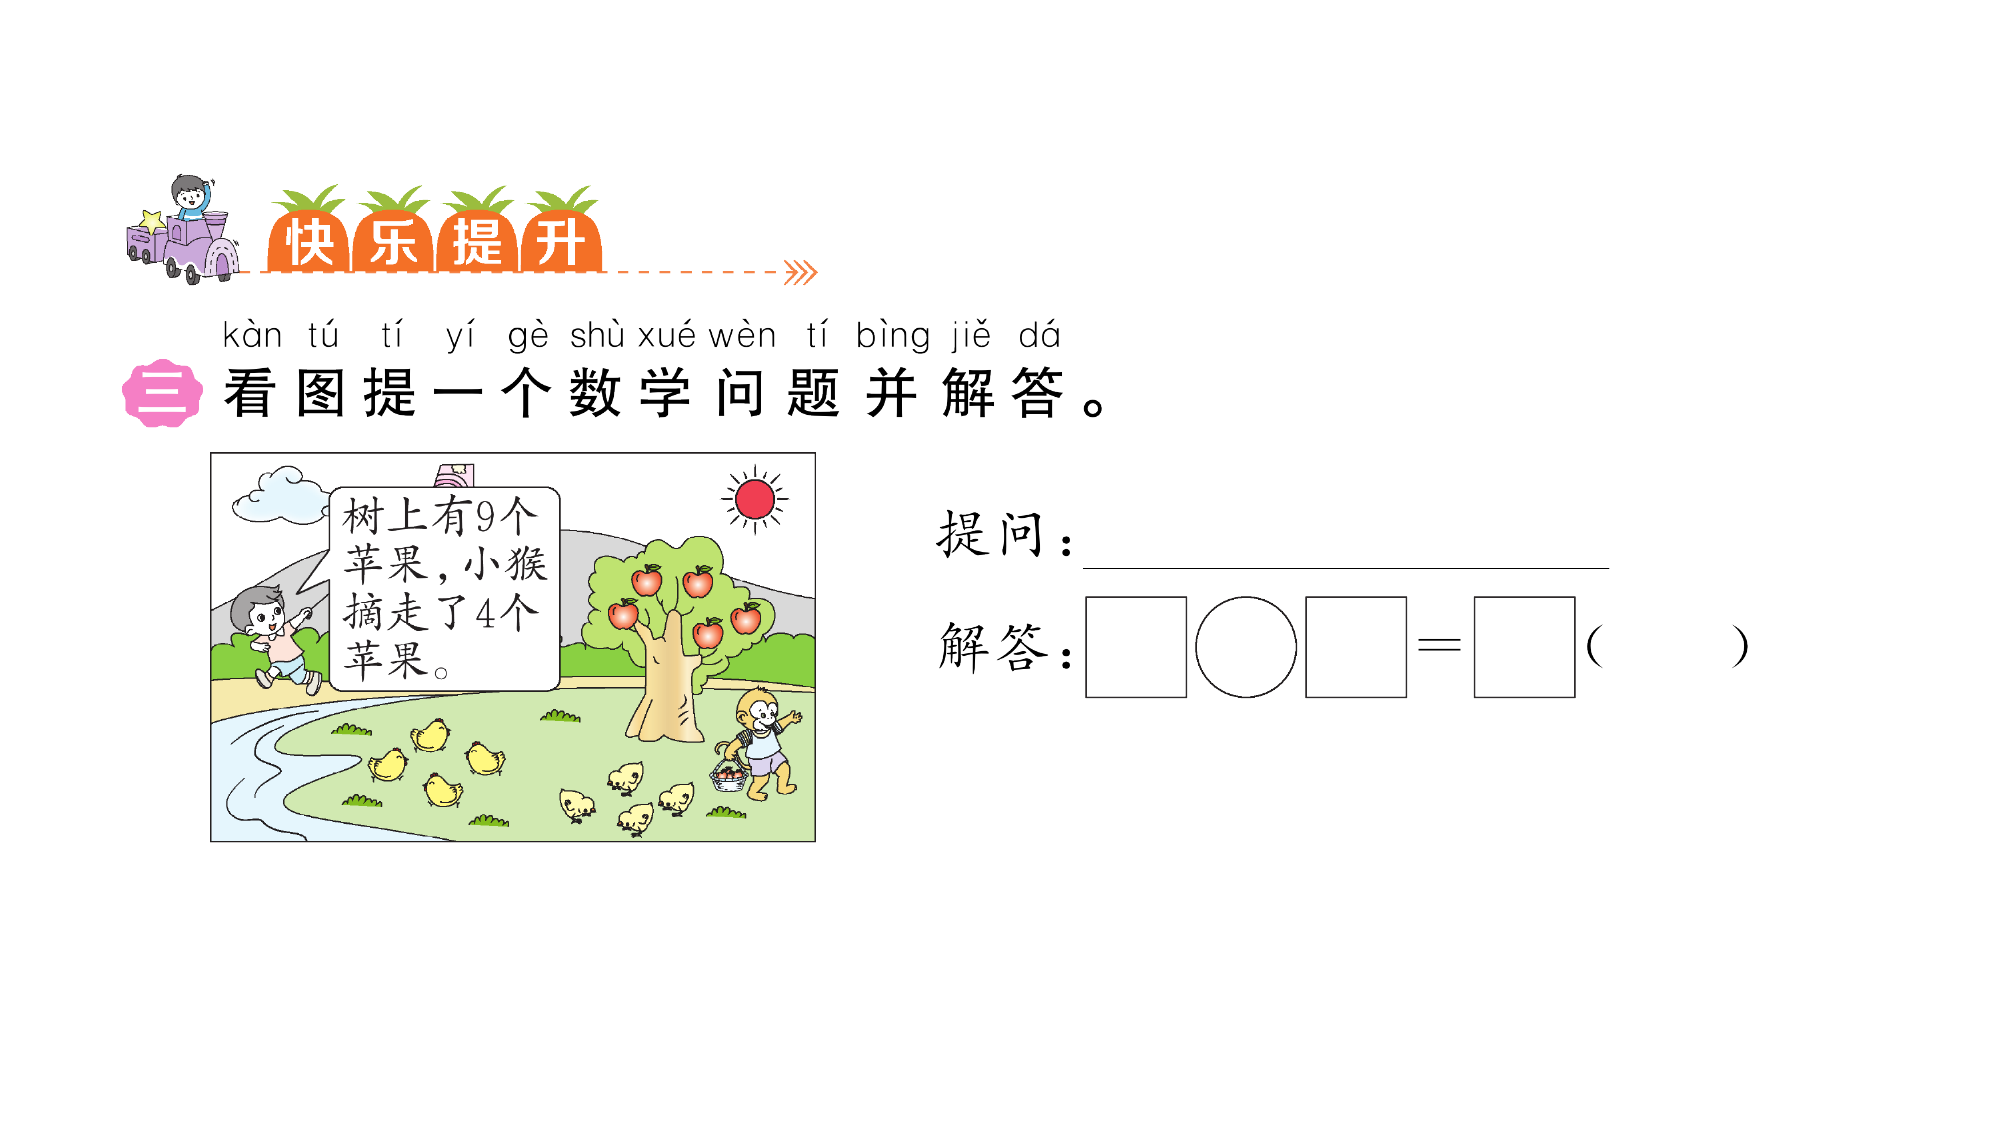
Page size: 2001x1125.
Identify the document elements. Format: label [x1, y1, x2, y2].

picture [118, 153, 2000, 859]
